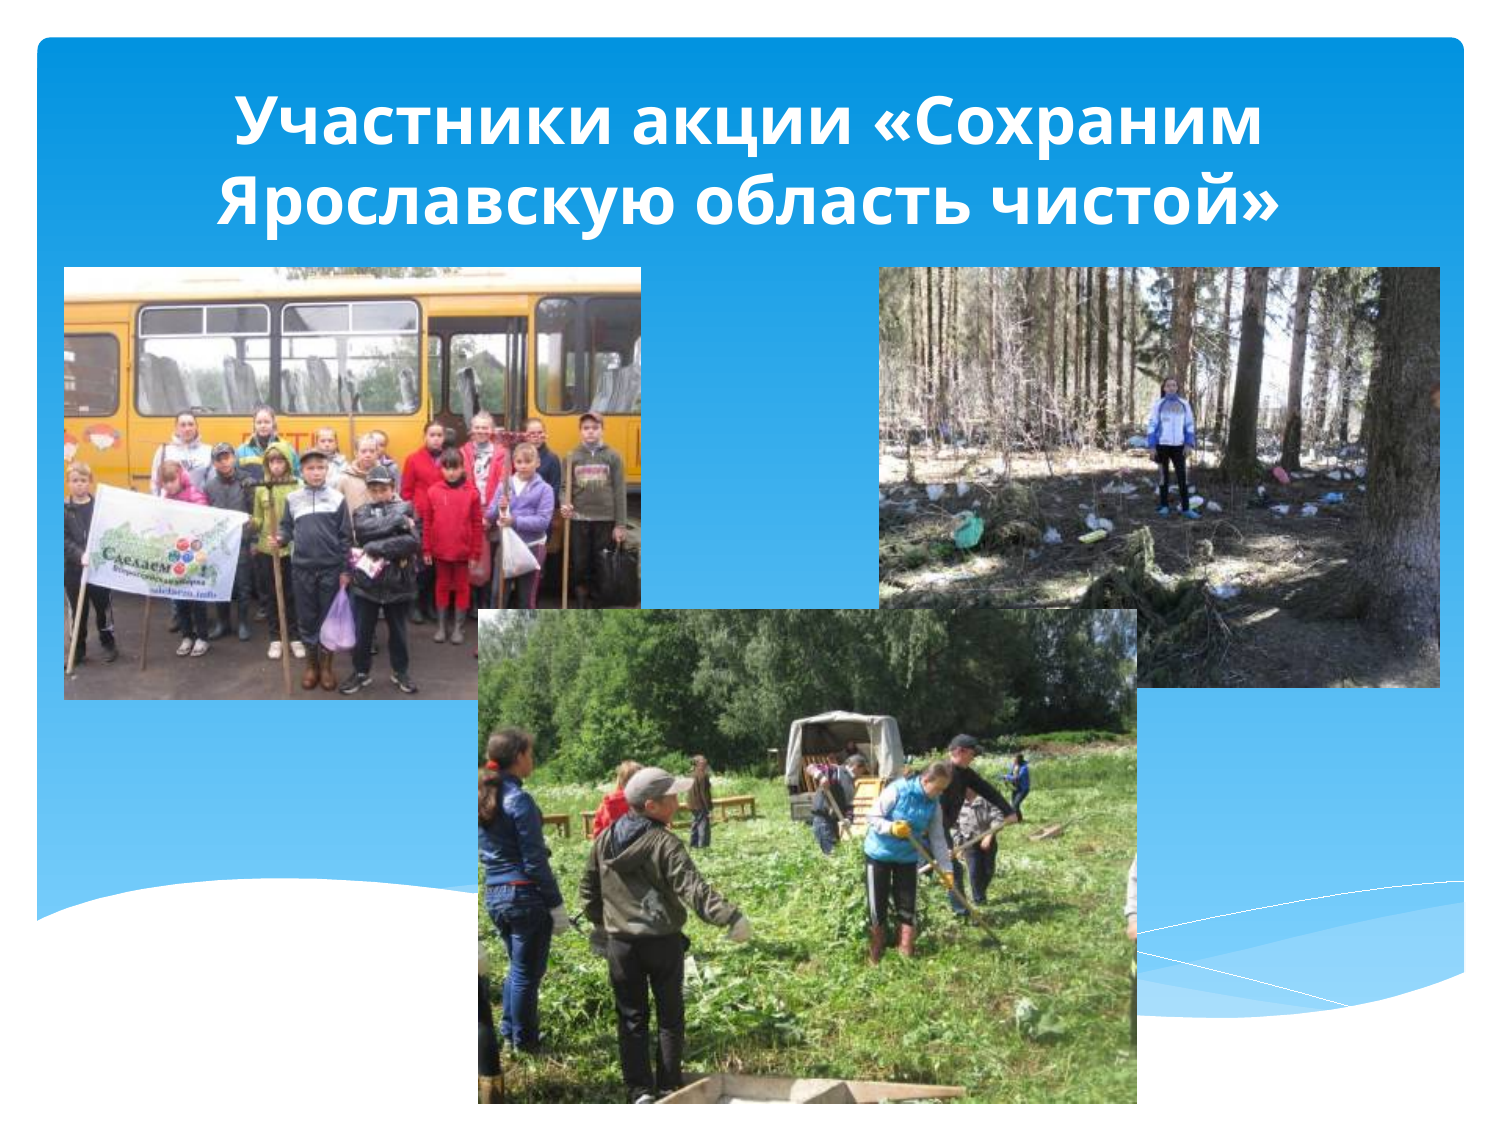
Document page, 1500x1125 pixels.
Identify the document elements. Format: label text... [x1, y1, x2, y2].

picture [64, 266, 1441, 1104]
title Участники акции «Сохраним Ярославскую область чистой» [75, 55, 1425, 261]
